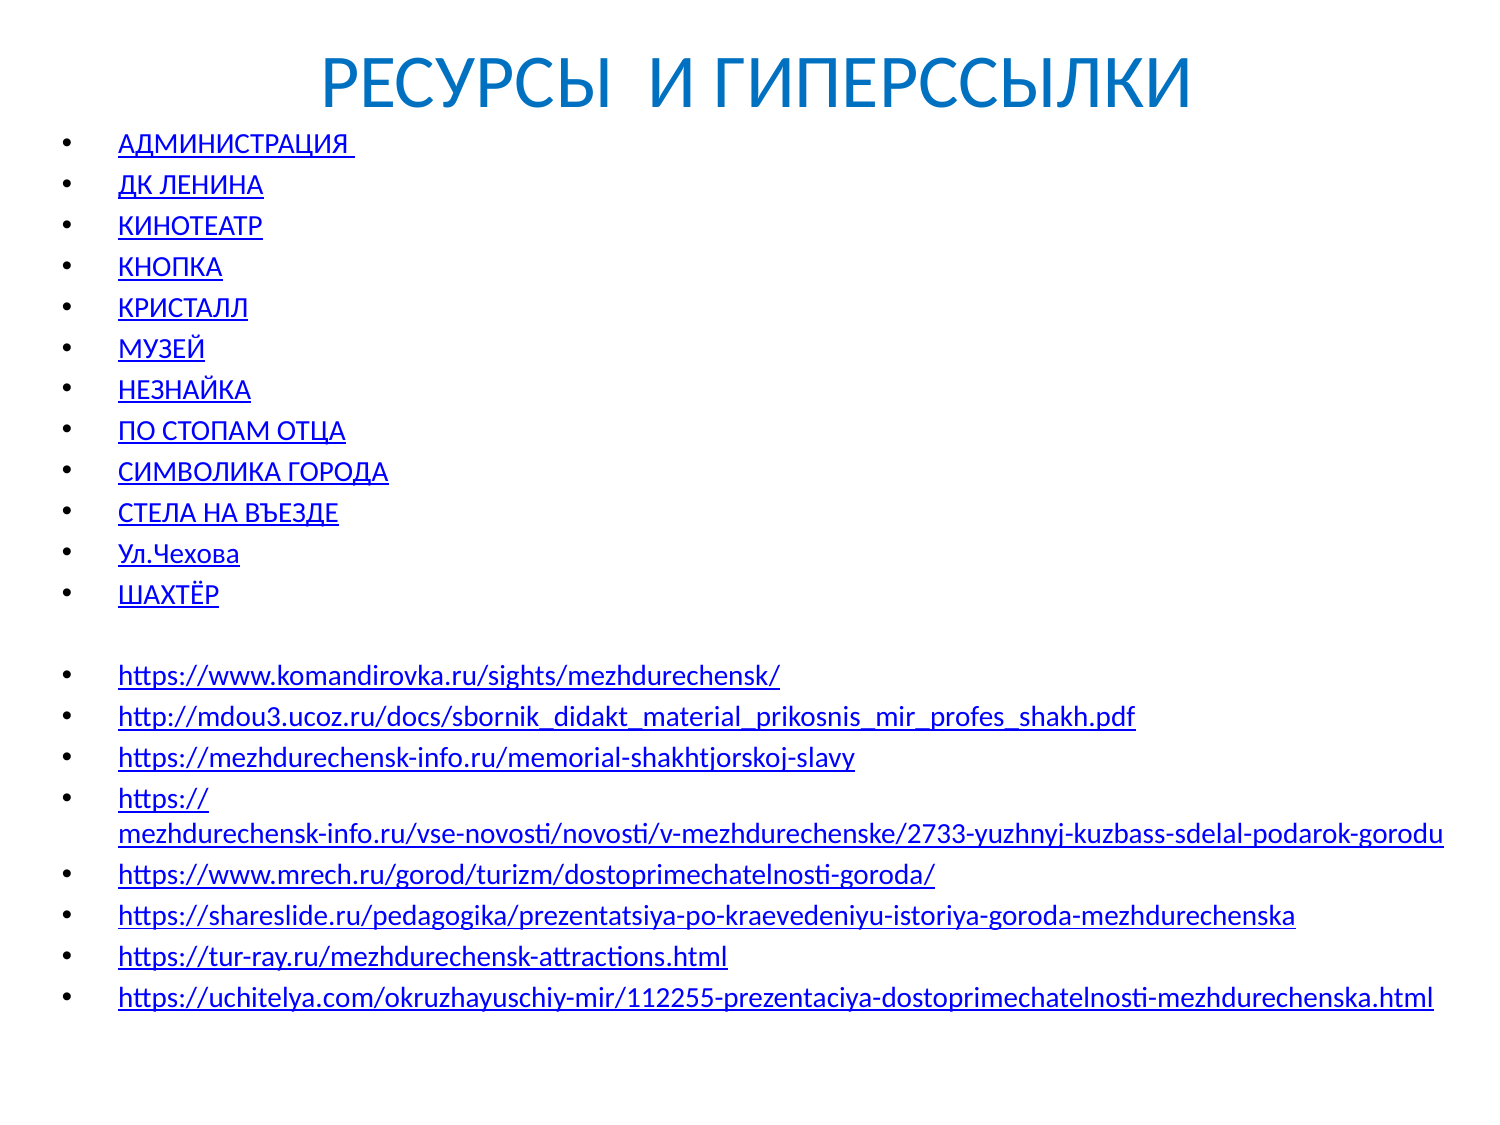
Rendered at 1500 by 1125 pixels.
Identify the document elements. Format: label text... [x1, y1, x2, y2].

title РЕСУРСЫ И ГИПЕРССЫЛКИ [82, 23, 1432, 117]
list АДМИНИСТРАЦИЯ ДК ЛЕНИНА КИНОТЕАТР КНОПКА КРИСТАЛЛ МУЗЕЙ НЕЗНАЙКА ПО СТОПАМ ОТЦА СИМВОЛИКА ГОРОДА СТЕЛА НА ВЪЕЗДЕ Ул.Чехова ШАХТЁР https://www.komandirovka.ru/sights/mezhdurechensk/ http://mdou3.ucoz.ru/docs/sbornik_didakt_material_prikosnis_mir_profes_shakh.pdf https://mezhdurechensk-info.ru/memorial-shakhtjorskoj-slavy https://mezhdurechensk-info.ru/vse-novosti/novosti/v-mezhdurechenske/2733-yuzhnyj-kuzbass-sdelal-podarok-gorodu https://www.mrech.ru/gorod/turizm/dostoprimechatelnosti-goroda/ https://shareslide.ru/pedagogika/prezentatsiya-po-kraevedeniyu-istoriya-goroda-mezhdurechenska https://tur-ray.ru/mezhdurechensk-attractions.html https://uchitelya.com/okruzhayuschiy-mir/112255-prezentaciya-dostoprimechatelnosti-mezhdurechenska.html [46, 117, 1472, 1125]
